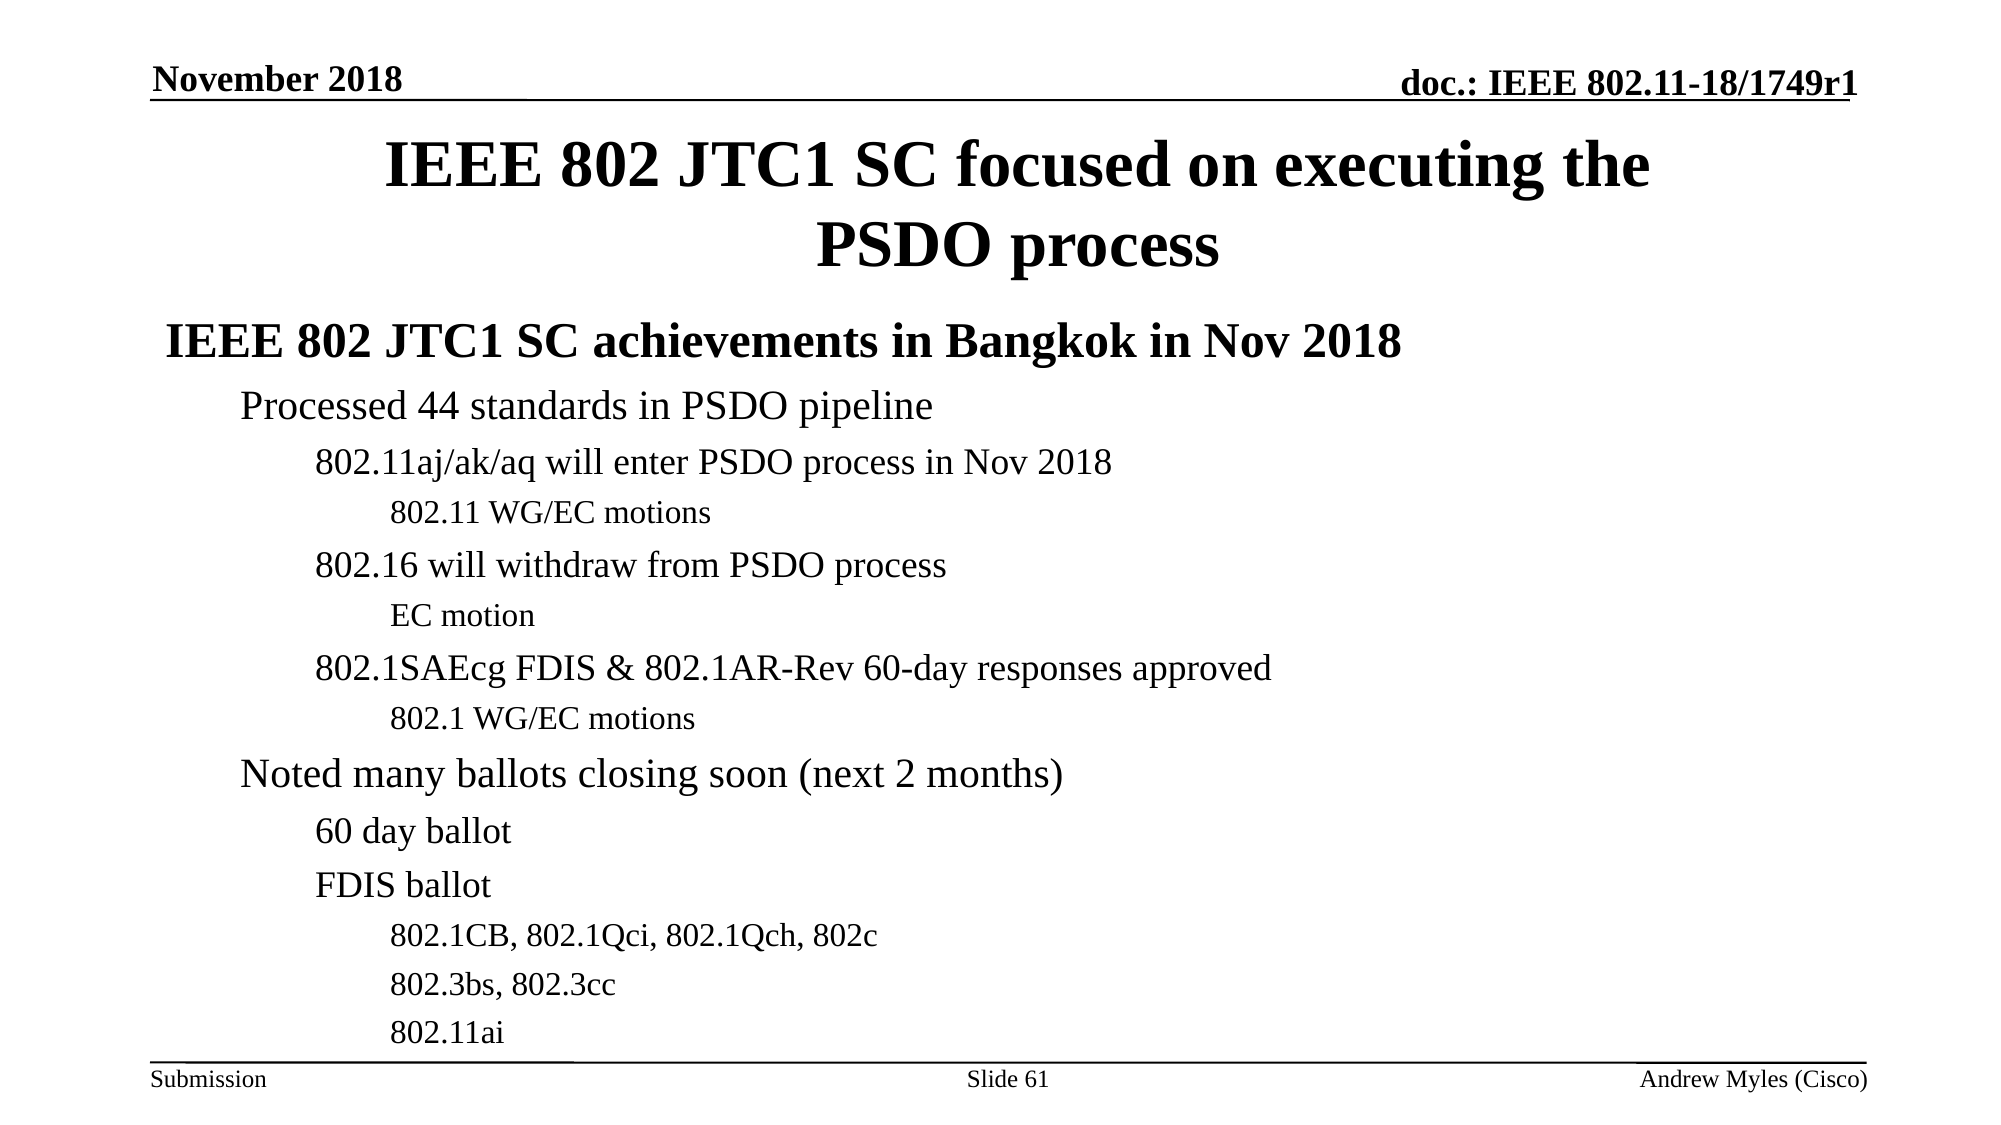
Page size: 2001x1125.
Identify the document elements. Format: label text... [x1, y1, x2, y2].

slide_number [152, 54, 563, 100]
slide_number Slide 61 [950, 1061, 1067, 1123]
list IEEE 802 JTC1 SC achievements in Bangkok in Nov 2018 Processed 44 standards in PSDO pipeline 802.11aj/ak/aq will enter PSDO process in Nov 2018 802.11 WG/EC motions 802.16 will withdraw from PSDO process EC motion 802.1SAEcg FDIS & 802.1AR-Rev 60-day responses approved 802.1 WG/EC motions Noted many ballots closing soon (next 2 months) 60 day ballot FDIS ballot 802.1CB, 802.1Qci, 802.1Qch, 802c 802.3bs, 802.3cc 802.11ai [149, 299, 1850, 1000]
footer Andrew Myles (Cisco) [1171, 1061, 1869, 1093]
title IEEE 802 JTC1 SC focused on executing the PSDO process [362, 112, 1676, 288]
